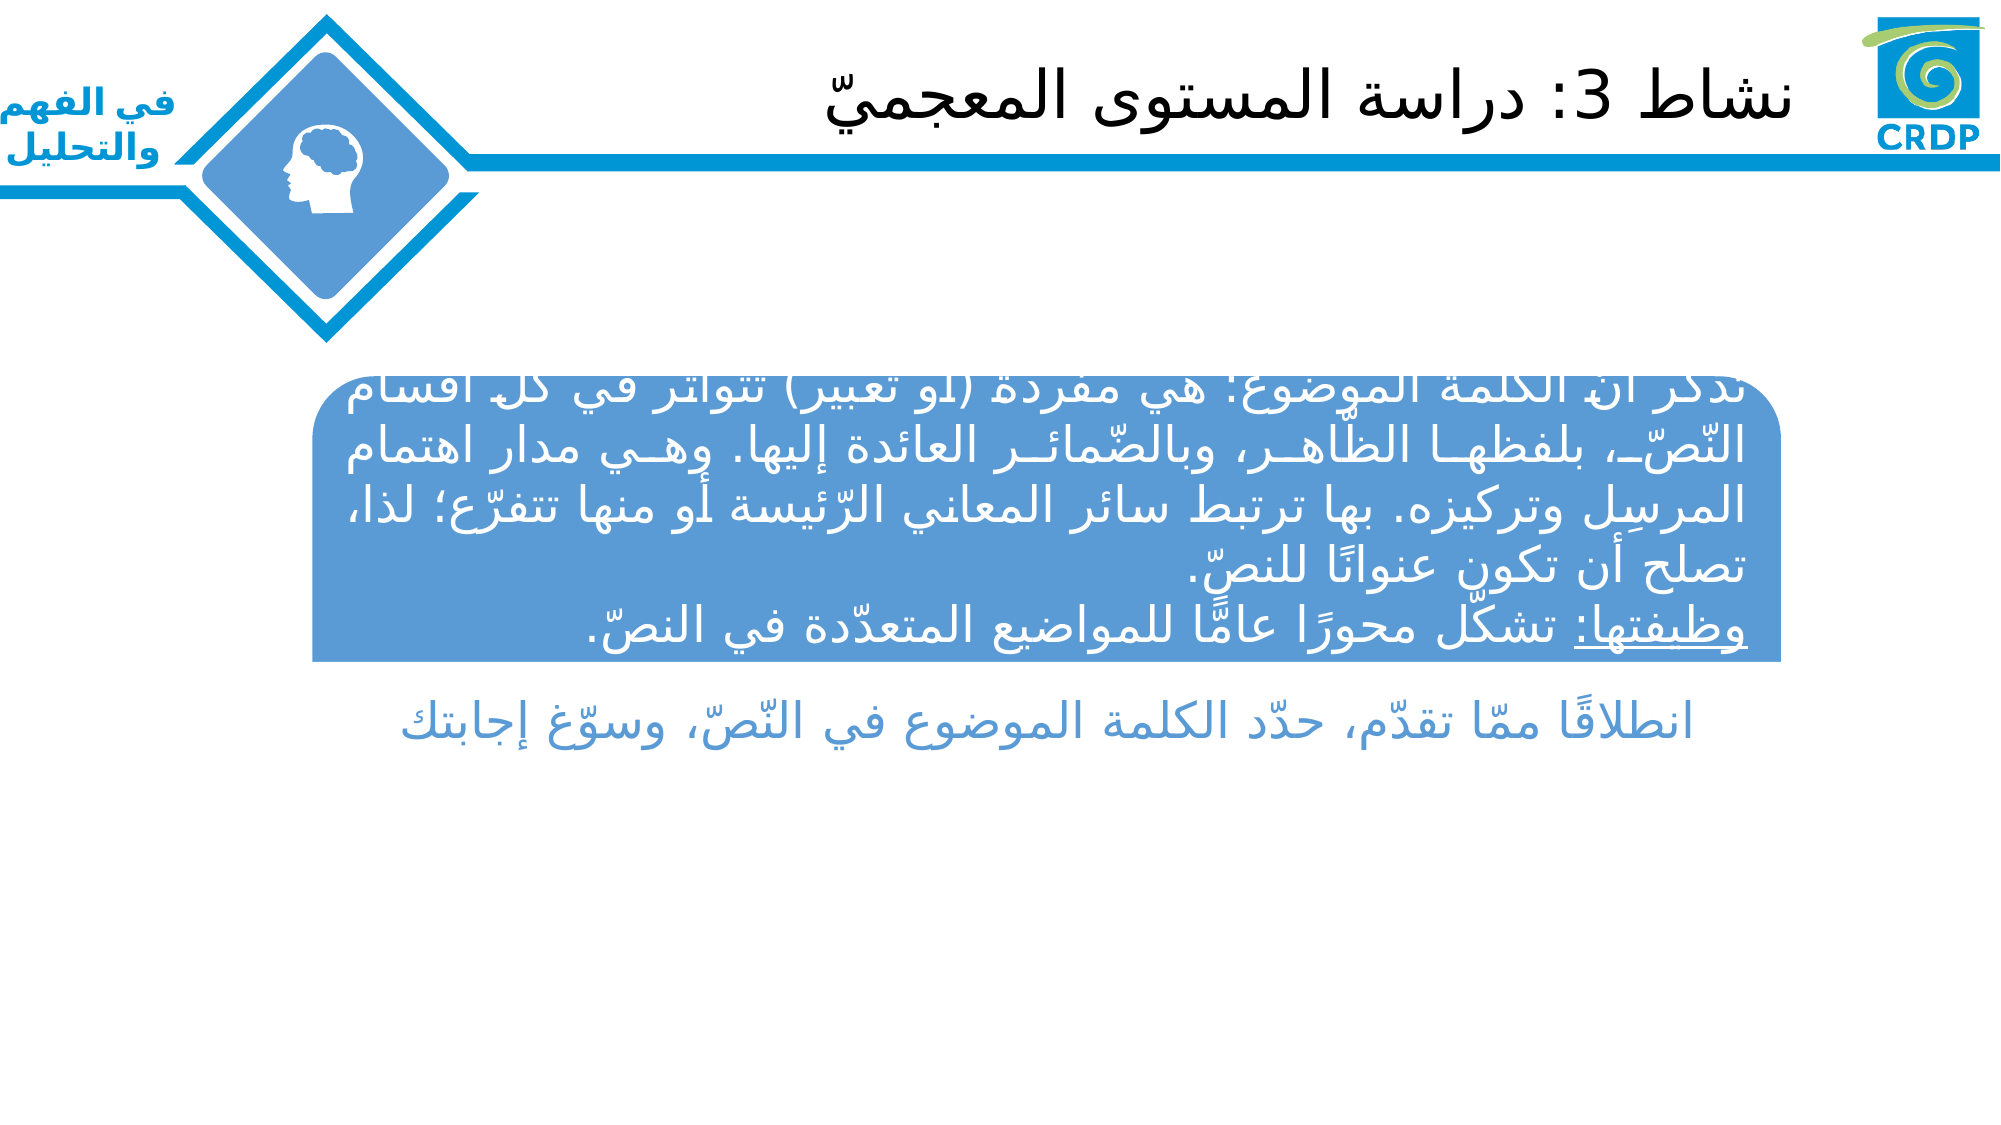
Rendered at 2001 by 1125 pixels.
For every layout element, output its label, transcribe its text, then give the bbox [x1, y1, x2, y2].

picture [1912, 142, 1918, 150]
picture [1938, 130, 1949, 144]
text_box تذكّر أنّ الكلمة الموضوع: هي مفردةٌ (أو تعبير) تتواتر في كلّ أقسام النّصّ، بلفظها الظّاهر، وبالضّمائر العائدة إليها. وهي مدار اهتمام المرسِل وتركيزه. بها ترتبط سائر المعاني الرّئيسة أو منها تتفرّع؛ لذا، تصلح أن تكون عنوانًا للنصّ. وظيفتها: تشكّل محورًا عامًّا للمواضيع المتعدّدة في النصّ. [311, 375, 1783, 660]
picture [1862, 17, 1985, 150]
title نشاط 3: دراسة المستوى المعجميّ [717, 43, 1812, 150]
text_box انطلاقًا ممّا تقدّم، حدّد الكلمة الموضوع في النّصّ، وسوّغ إجابتك [282, 660, 1813, 777]
picture [1912, 130, 1918, 137]
